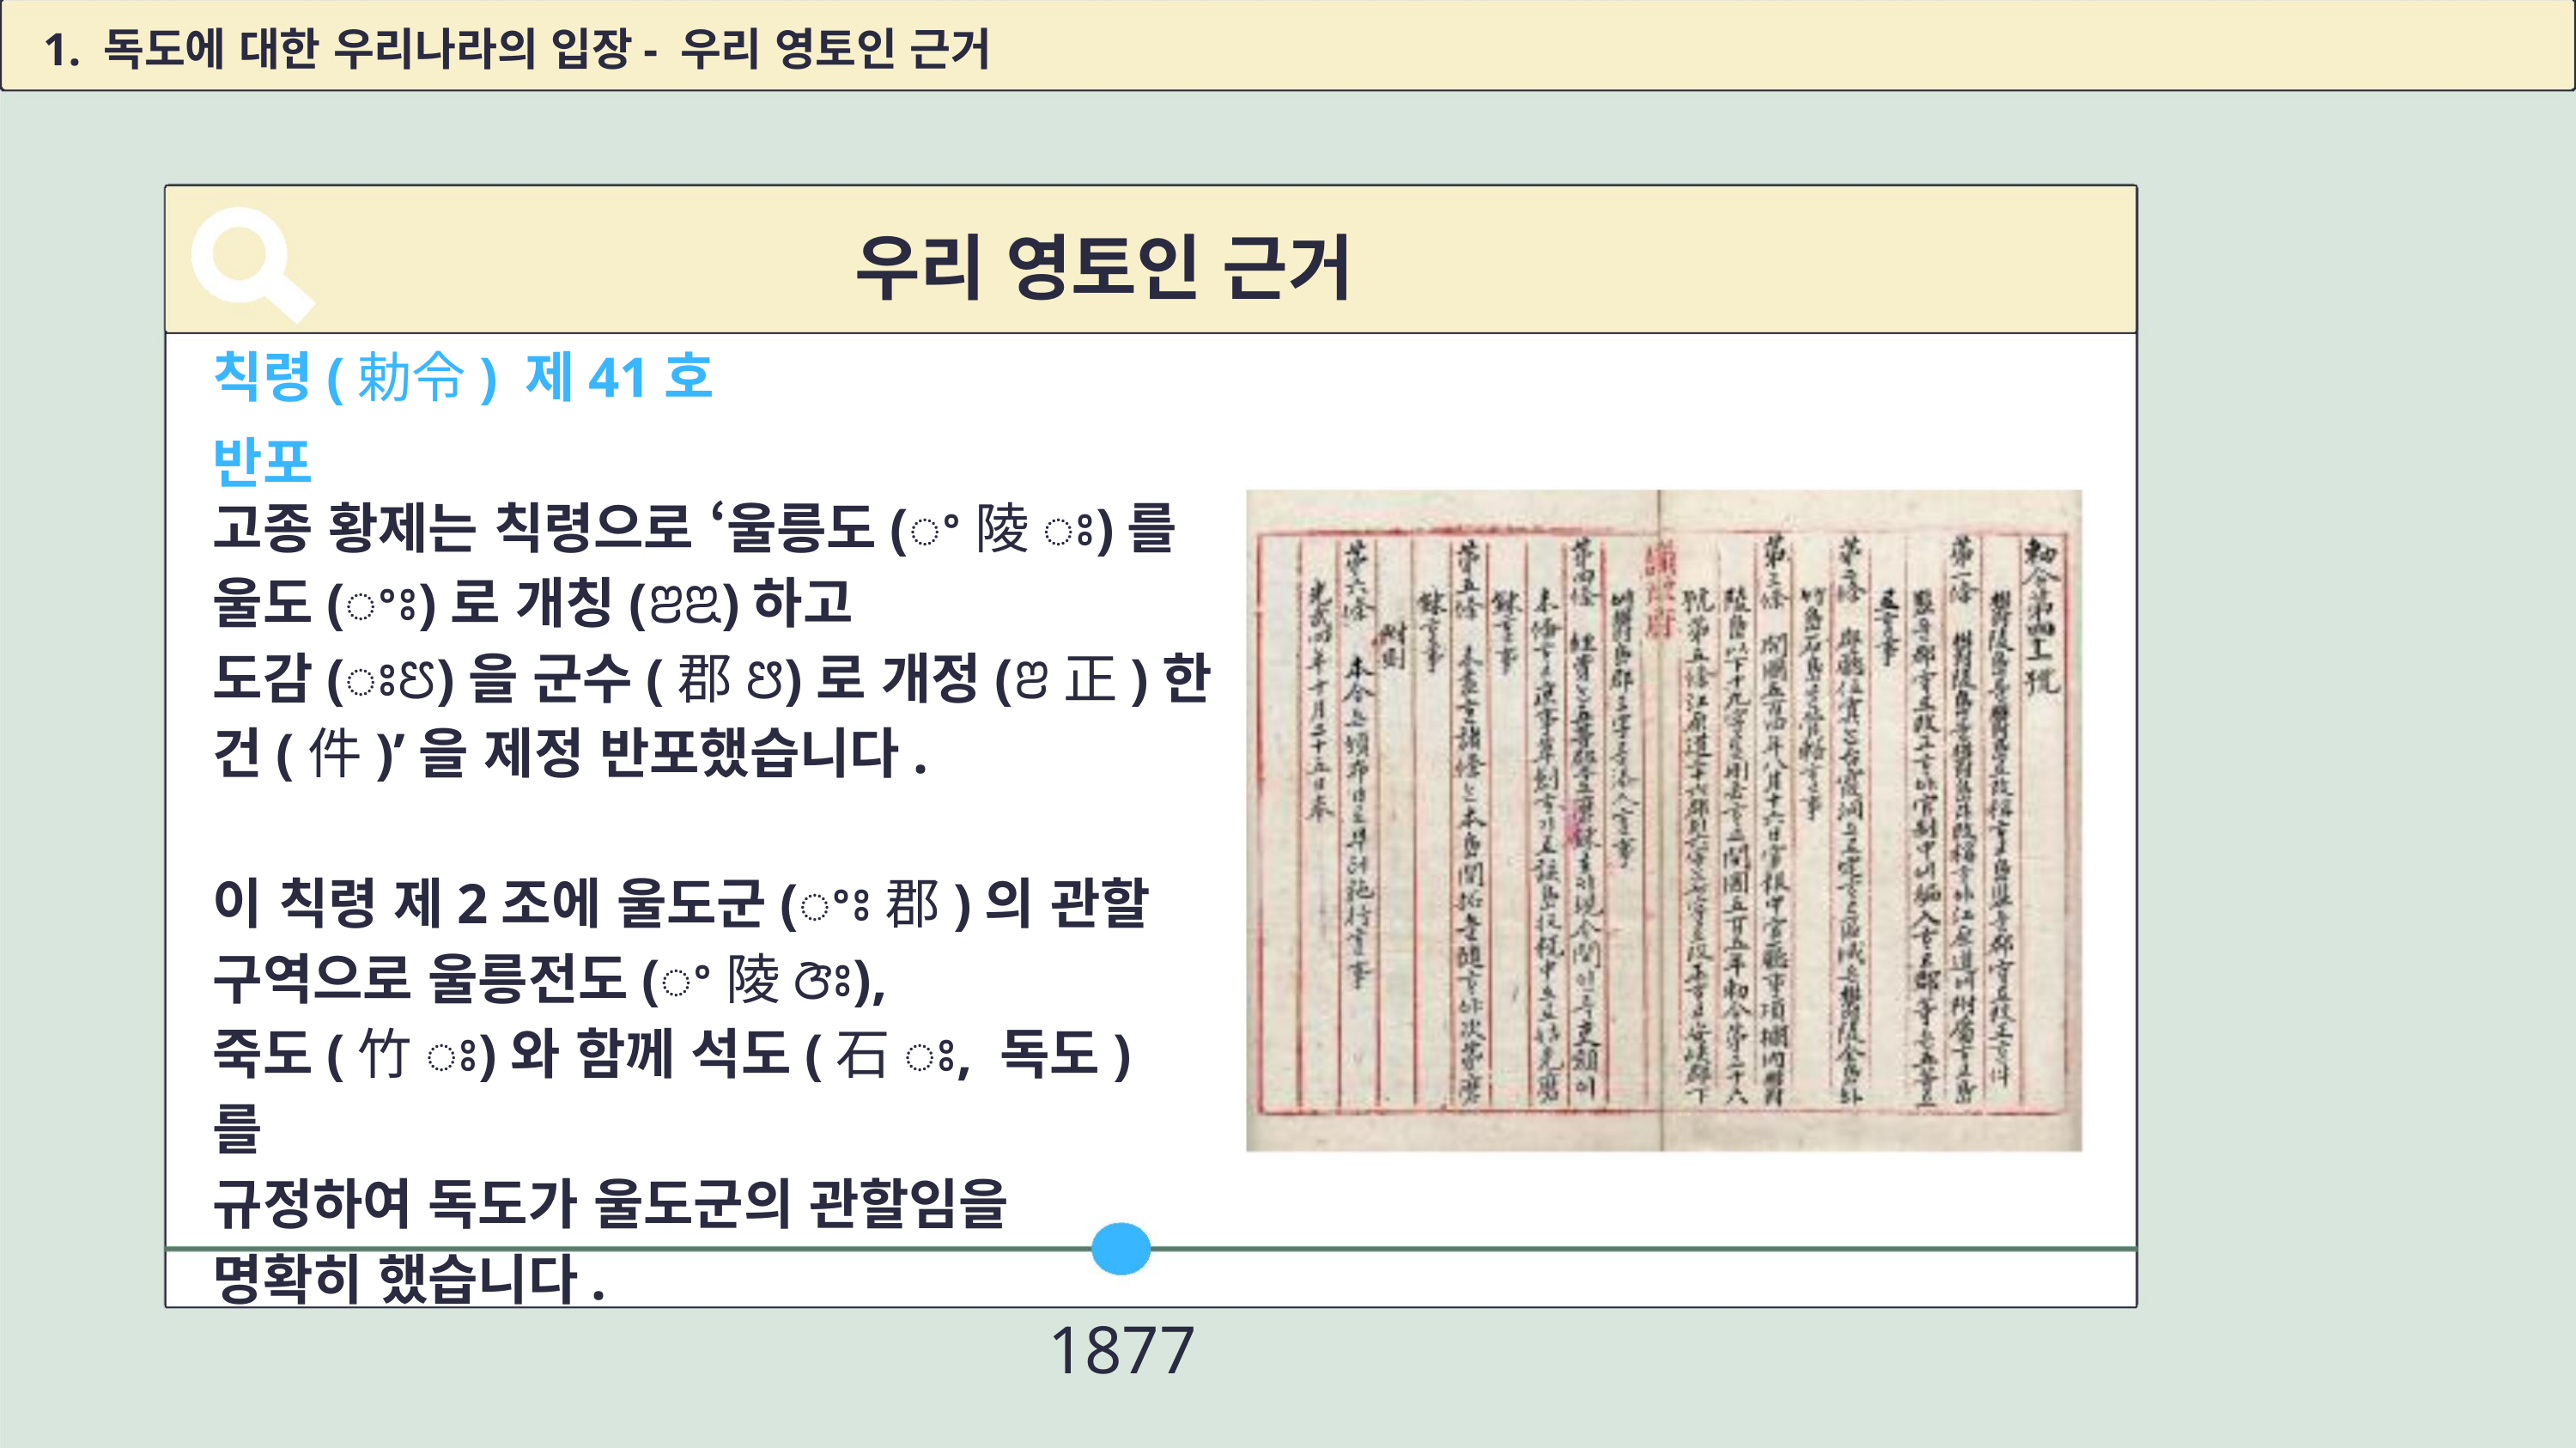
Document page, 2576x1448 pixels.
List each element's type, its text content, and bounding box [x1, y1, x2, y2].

text_box 고종 황제는 칙령으로 ‘울릉도(ꢀ陵ꢁ)를 울도(ꢀꢁ)로 개칭(ꢂꢃ)하고 도감(ꢁꢄ)을 군수(郡ꢅ)로 개정(ꢂ正)한 건(件)’을 제정 반포했습니다. [212, 472, 1225, 785]
text_box 이 칙령 제2조에 울도군(ꢀꢁ郡)의 관할 구역으로 울릉전도(ꢀ陵ꢆꢁ), 죽도(⽵ꢁ)와 함께 석도(⽯ꢁ, 독도)를 규정하여 독도가 울도군의 관할임을 명확히 했습니다. [212, 849, 1182, 1311]
text_box 칙령(勅令) 제41호 반포 [212, 322, 808, 472]
text_box 1877 [1047, 1283, 1217, 1387]
text_box 우리 영토인 근거 [854, 195, 1410, 309]
text_box [0, 0, 2576, 1448]
text_box 1. 독도에 대한 우리나라의 입장- 우리 영토인 근거 [42, 4, 1056, 76]
